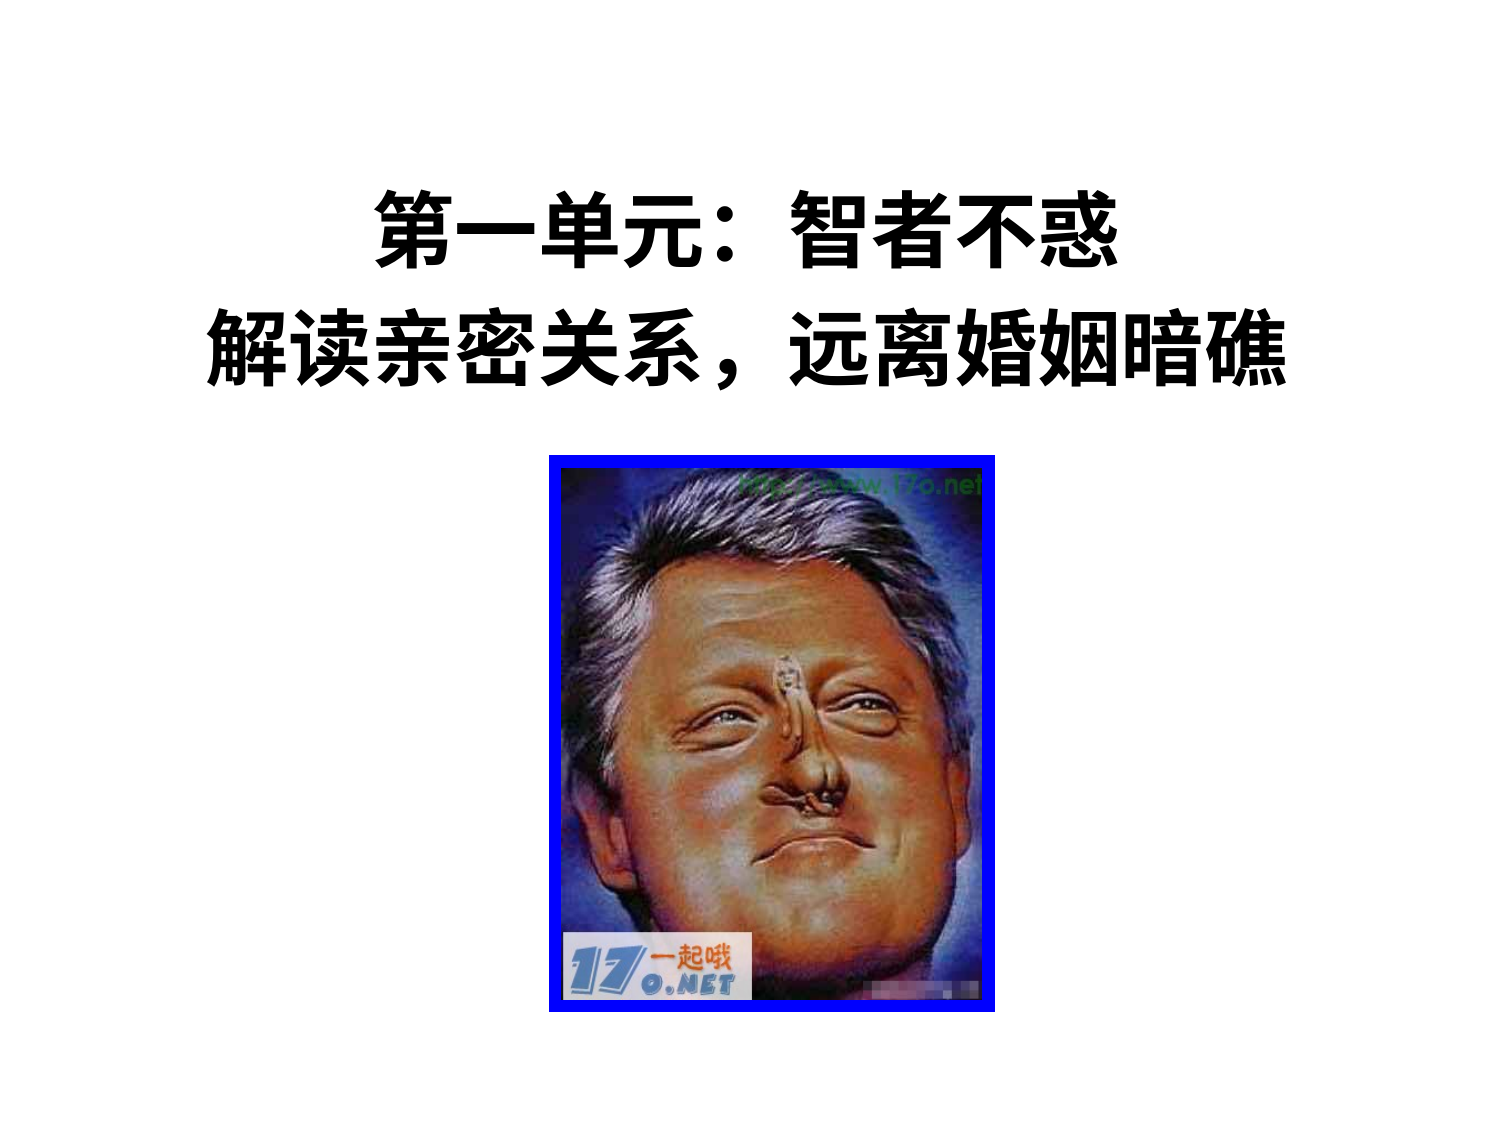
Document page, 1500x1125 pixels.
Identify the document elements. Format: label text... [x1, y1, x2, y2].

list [560, 467, 983, 1000]
text_box 第一单元：智者不惑 解读亲密关系，远离婚姻暗礁 [79, 160, 1414, 404]
